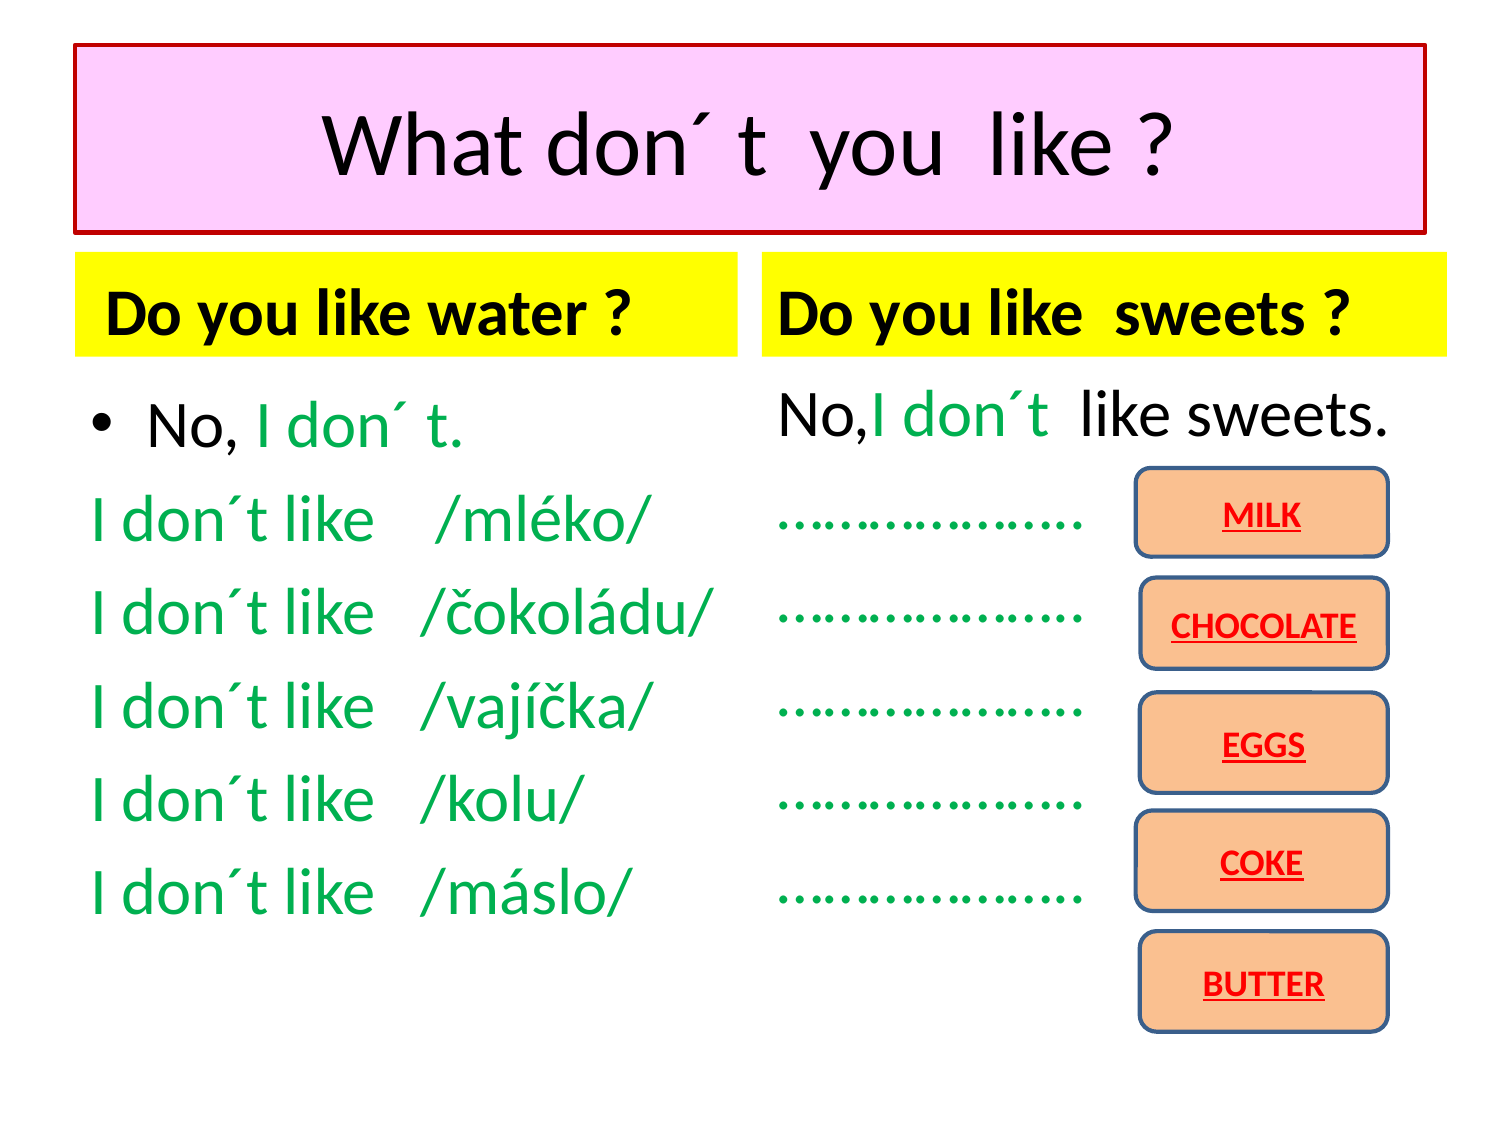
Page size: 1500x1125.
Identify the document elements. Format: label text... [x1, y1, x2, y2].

text_box MILK [1133, 465, 1391, 559]
list Do you like water ? [75, 251, 738, 357]
list No,I don´t like sweets. ……………….. ……………….. ……………….. ……………….. ……………….. [761, 361, 1459, 1005]
list Do you like sweets ? [761, 251, 1447, 357]
list No, I don´ t. I don´t like /mléko/ I don´t like /čokoládu/ I don´t like /vajíčka/ I don´t like /kolu/ I don´t like /máslo/ [75, 373, 738, 1005]
text_box EGGS [1137, 690, 1390, 795]
text_box CHOCOLATE [1138, 575, 1390, 671]
text_box COKE [1133, 808, 1391, 914]
text_box BUTTER [1137, 929, 1390, 1034]
title What don´ t you like ? [75, 45, 1425, 233]
